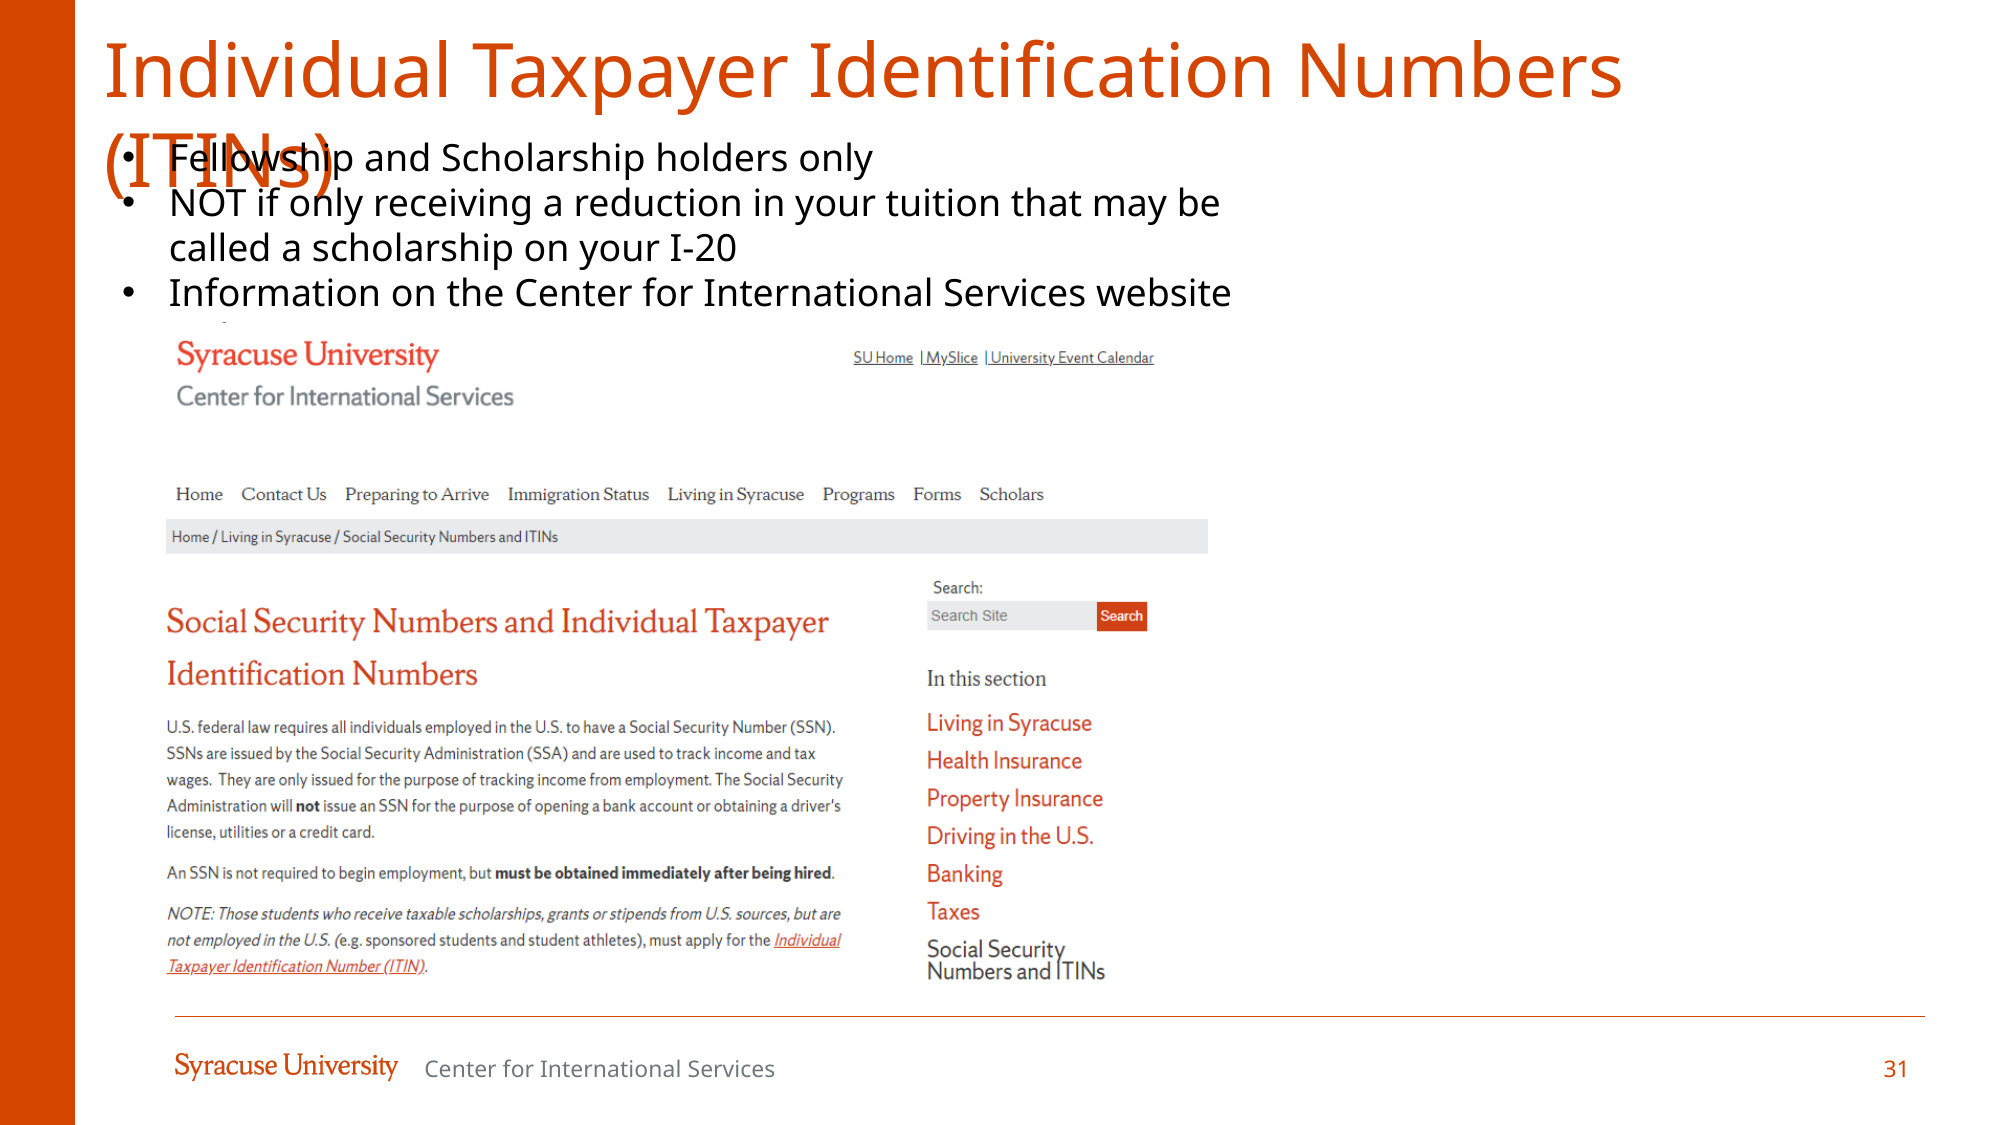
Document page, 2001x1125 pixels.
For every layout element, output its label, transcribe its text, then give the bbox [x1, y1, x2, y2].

title Individual Taxpayer Identification Numbers (ITINs) [89, 15, 1853, 127]
picture [174, 1052, 399, 1082]
text_box Fellowship and Scholarship holders only NOT if only receiving a reduction in your tuition that may be called a scholarship on your I-20 Information on the Center for International Services website website [107, 126, 1320, 367]
picture [166, 323, 1208, 993]
list Center for International Services [409, 1040, 1826, 1100]
slide_number 31 [1825, 1039, 1925, 1100]
